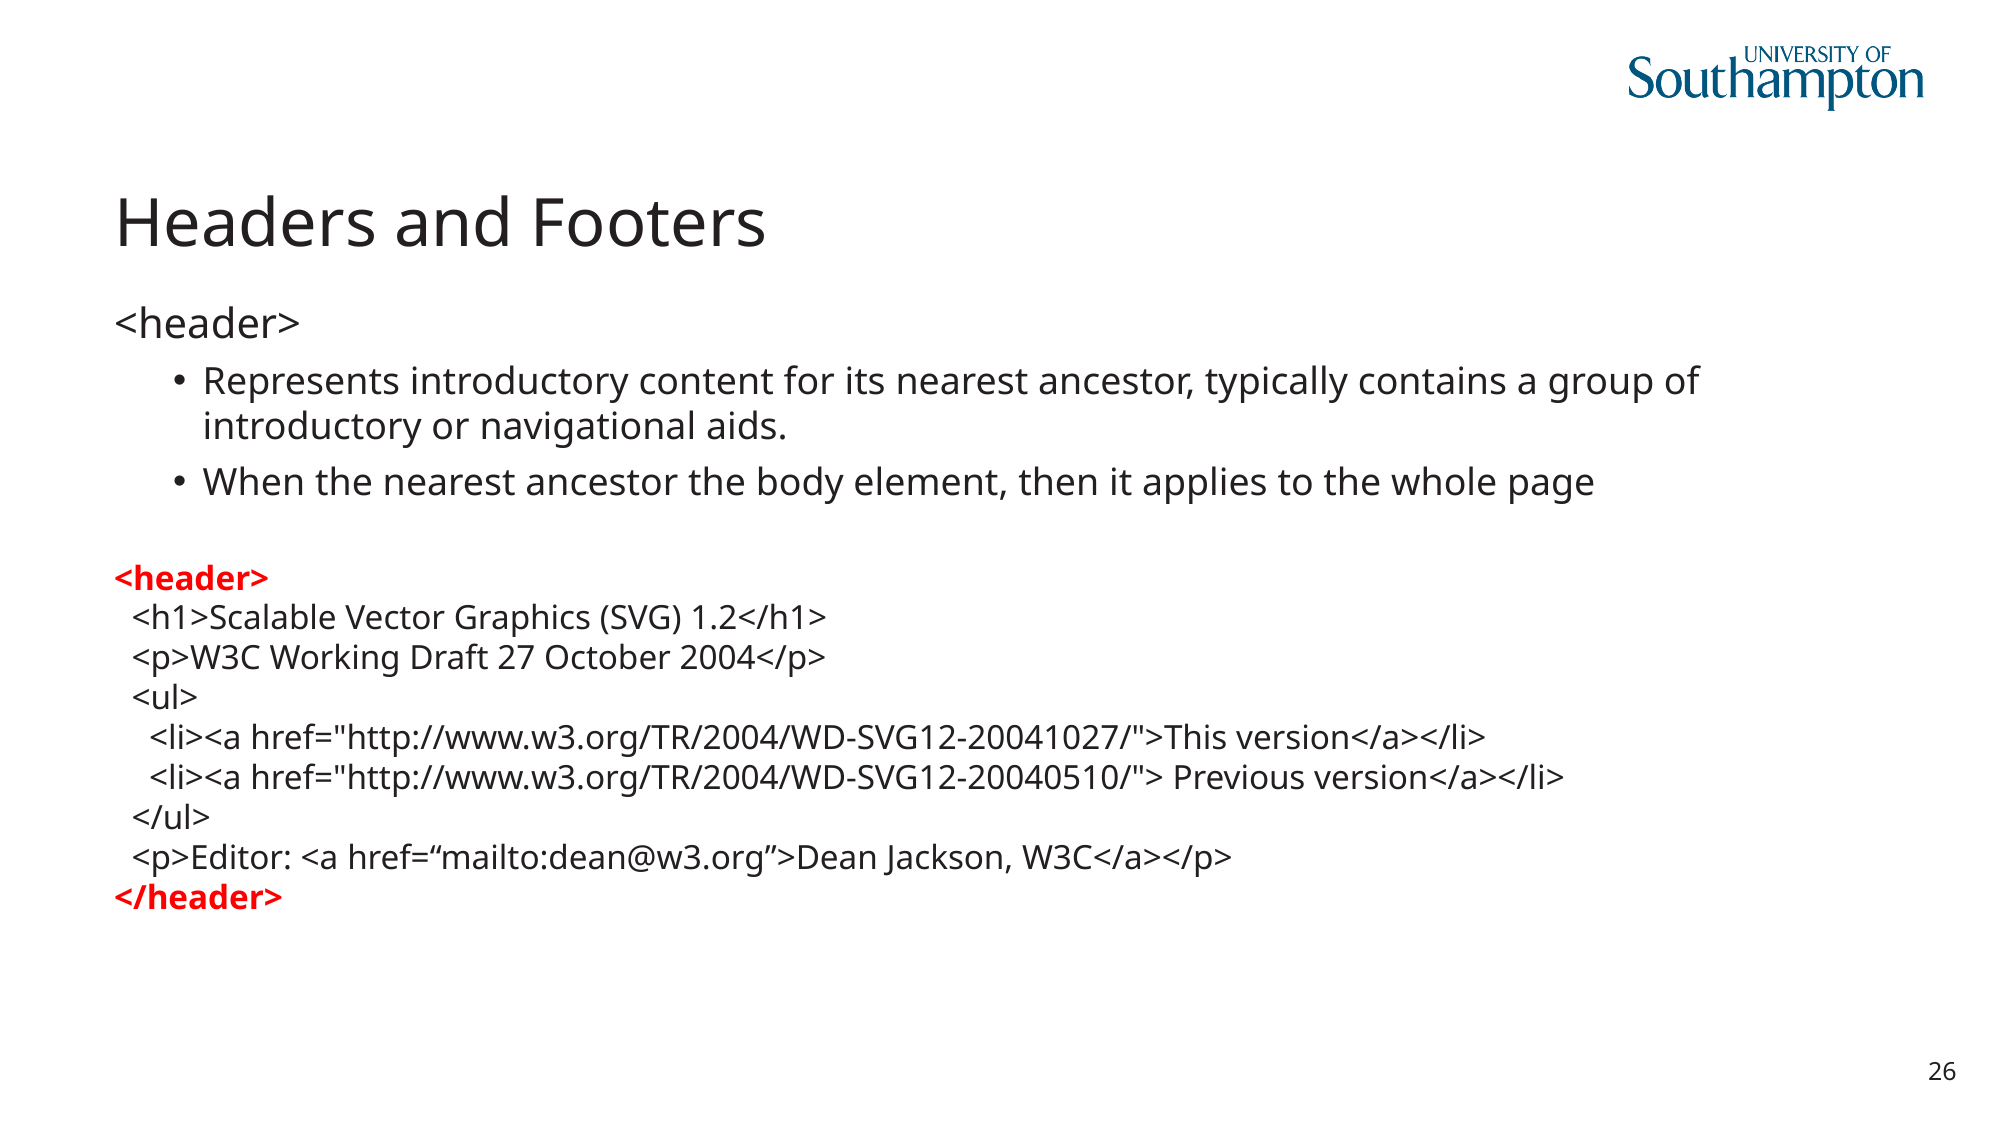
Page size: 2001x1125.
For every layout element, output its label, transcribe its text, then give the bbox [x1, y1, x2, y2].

picture [1869, 48, 1877, 60]
picture [1629, 46, 1924, 111]
list <header> <h1>Scalable Vector Graphics (SVG) 1.2</h1> <p>W3C Working Draft 27 October 2004</p> <ul> <li><a href="http://www.w3.org/TR/2004/WD-SVG12-20041027/">This version</a></li> <li><a href="http://www.w3.org/TR/2004/WD-SVG12-20040510/"> Previous version</a></li> </ul> <p>Editor: <a href=“mailto:dean@w3.org”>Dean Jackson, W3C</a></p> </header> [102, 550, 1898, 1024]
list <header> Represents introductory content for its nearest ancestor, typically contains a group of introductory or navigational aids. When the nearest ancestor the body element, then it applies to the whole page [102, 290, 1898, 528]
title Headers and Footers [102, 113, 1898, 268]
picture [1629, 71, 1648, 95]
